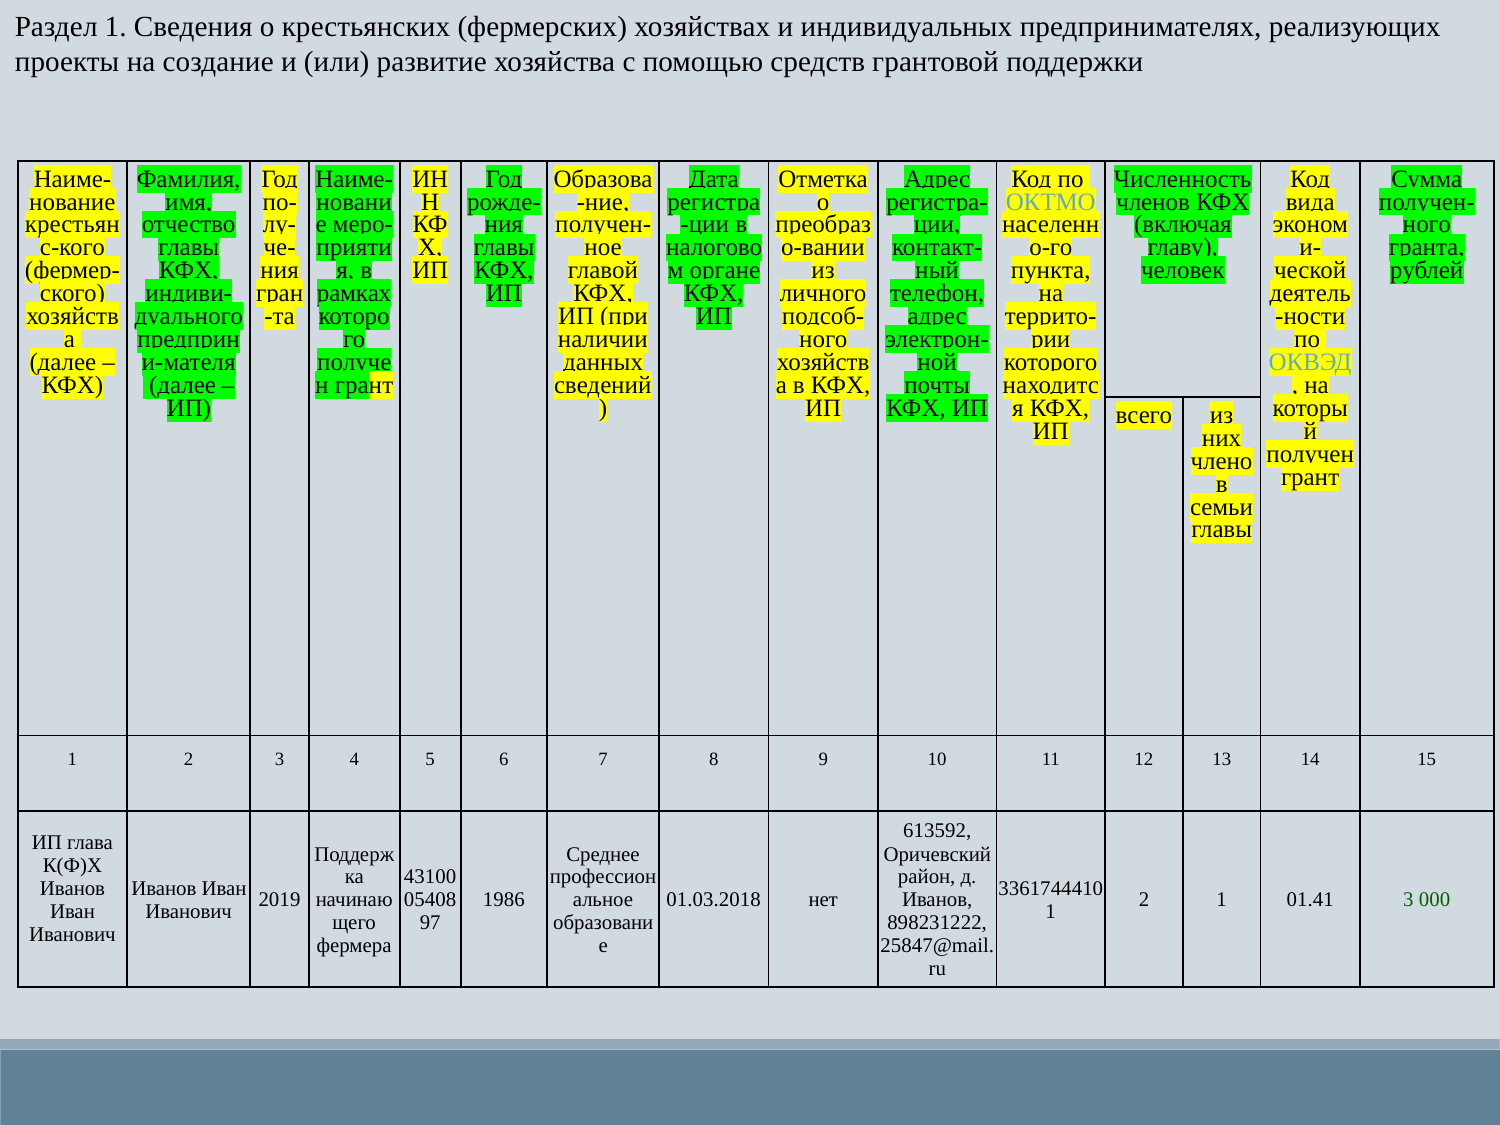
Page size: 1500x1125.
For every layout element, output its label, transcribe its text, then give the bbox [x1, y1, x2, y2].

table_cell 613592, Оричевский район, д. Иванов, 898231222, 25847@mail.ru [879, 812, 996, 986]
table_cell всего [1106, 398, 1182, 735]
table_cell 2 [1106, 812, 1182, 986]
table_header Дата регистра-ции в налоговом органе КФХ, ИП [660, 162, 768, 735]
table_cell 11 [997, 736, 1104, 810]
table_cell 12 [1106, 736, 1182, 810]
table_header ИНН КФХ, ИП [401, 162, 460, 735]
table_cell 13 [1184, 736, 1260, 810]
text_box Раздел 1. Сведения о крестьянских (фермерских) хозяйствах и индивидуальных предпринимателях, реализующих проекты на создание и (или) развитие хозяйства с помощью средств грантовой поддержки [0, 0, 1500, 85]
table_cell 01.03.2018 [660, 812, 768, 986]
table_cell 2 [128, 736, 249, 810]
table_cell 14 [1261, 736, 1359, 810]
table_cell 3 000 [1361, 812, 1493, 986]
table_header Образова-ние, получен-ное главой КФХ, ИП (при наличии данных сведений) [548, 162, 658, 735]
table_cell 15 [1361, 736, 1493, 810]
table_cell 1 [1184, 812, 1260, 986]
table_cell 7 [548, 736, 658, 810]
table_cell 9 [769, 736, 877, 810]
table_header Код по ОКТМО населенно-го пункта, на террито-рии которого находится КФХ, ИП [997, 162, 1104, 735]
table_header Код вида экономи-ческой деятель-ности по ОКВЭД, на который получен грант [1261, 162, 1359, 735]
table_header Сумма получен-ного гранта, рублей [1361, 162, 1493, 735]
table_cell 10 [879, 736, 996, 810]
table_cell 01.41 [1261, 812, 1359, 986]
table_header Численность членов КФХ (включая главу), человек [1106, 162, 1260, 396]
table_cell 8 [660, 736, 768, 810]
table_cell 1 [19, 736, 126, 810]
table_cell 4 [310, 736, 399, 810]
table_cell ИП глава К(Ф)Х Иванов Иван Иванович [19, 812, 126, 986]
table_header Наиме-нование крестьянс-кого (фермер-ского) хозяйства (далее – КФХ) [19, 162, 126, 735]
table_cell Среднее профессиональное образование [548, 812, 658, 986]
table_cell Иванов Иван Иванович [128, 812, 249, 986]
table_cell 33617444101 [997, 812, 1104, 986]
table_cell 5 [401, 736, 460, 810]
table_header Год рожде-ния главы КФХ, ИП [462, 162, 546, 735]
table_header Год по-лу-че-ния гран-та [251, 162, 308, 735]
table_cell нет [769, 812, 877, 986]
table_cell 2019 [251, 812, 308, 986]
table_cell 3 [251, 736, 308, 810]
table_header Адрес регистра-ции, контакт-ный телефон, адрес электрон-ной почты КФХ, ИП [879, 162, 996, 735]
table_header Отметка о преобразо-вании из личного подсоб-ного хозяйства в КФХ, ИП [769, 162, 877, 735]
table_cell из них членов семьи главы [1184, 398, 1260, 735]
table_cell 6 [462, 736, 546, 810]
table_header Фамилия, имя, отчество главы КФХ, индиви-дуального предприни-мателя (далее – ИП) [128, 162, 249, 735]
table_header Наиме-нование меро-приятия, в рамках которого получен грант [310, 162, 399, 735]
table_cell 431000540897 [401, 812, 460, 986]
table_cell Поддержка начинающего фермера [310, 812, 399, 986]
table_cell 1986 [462, 812, 546, 986]
